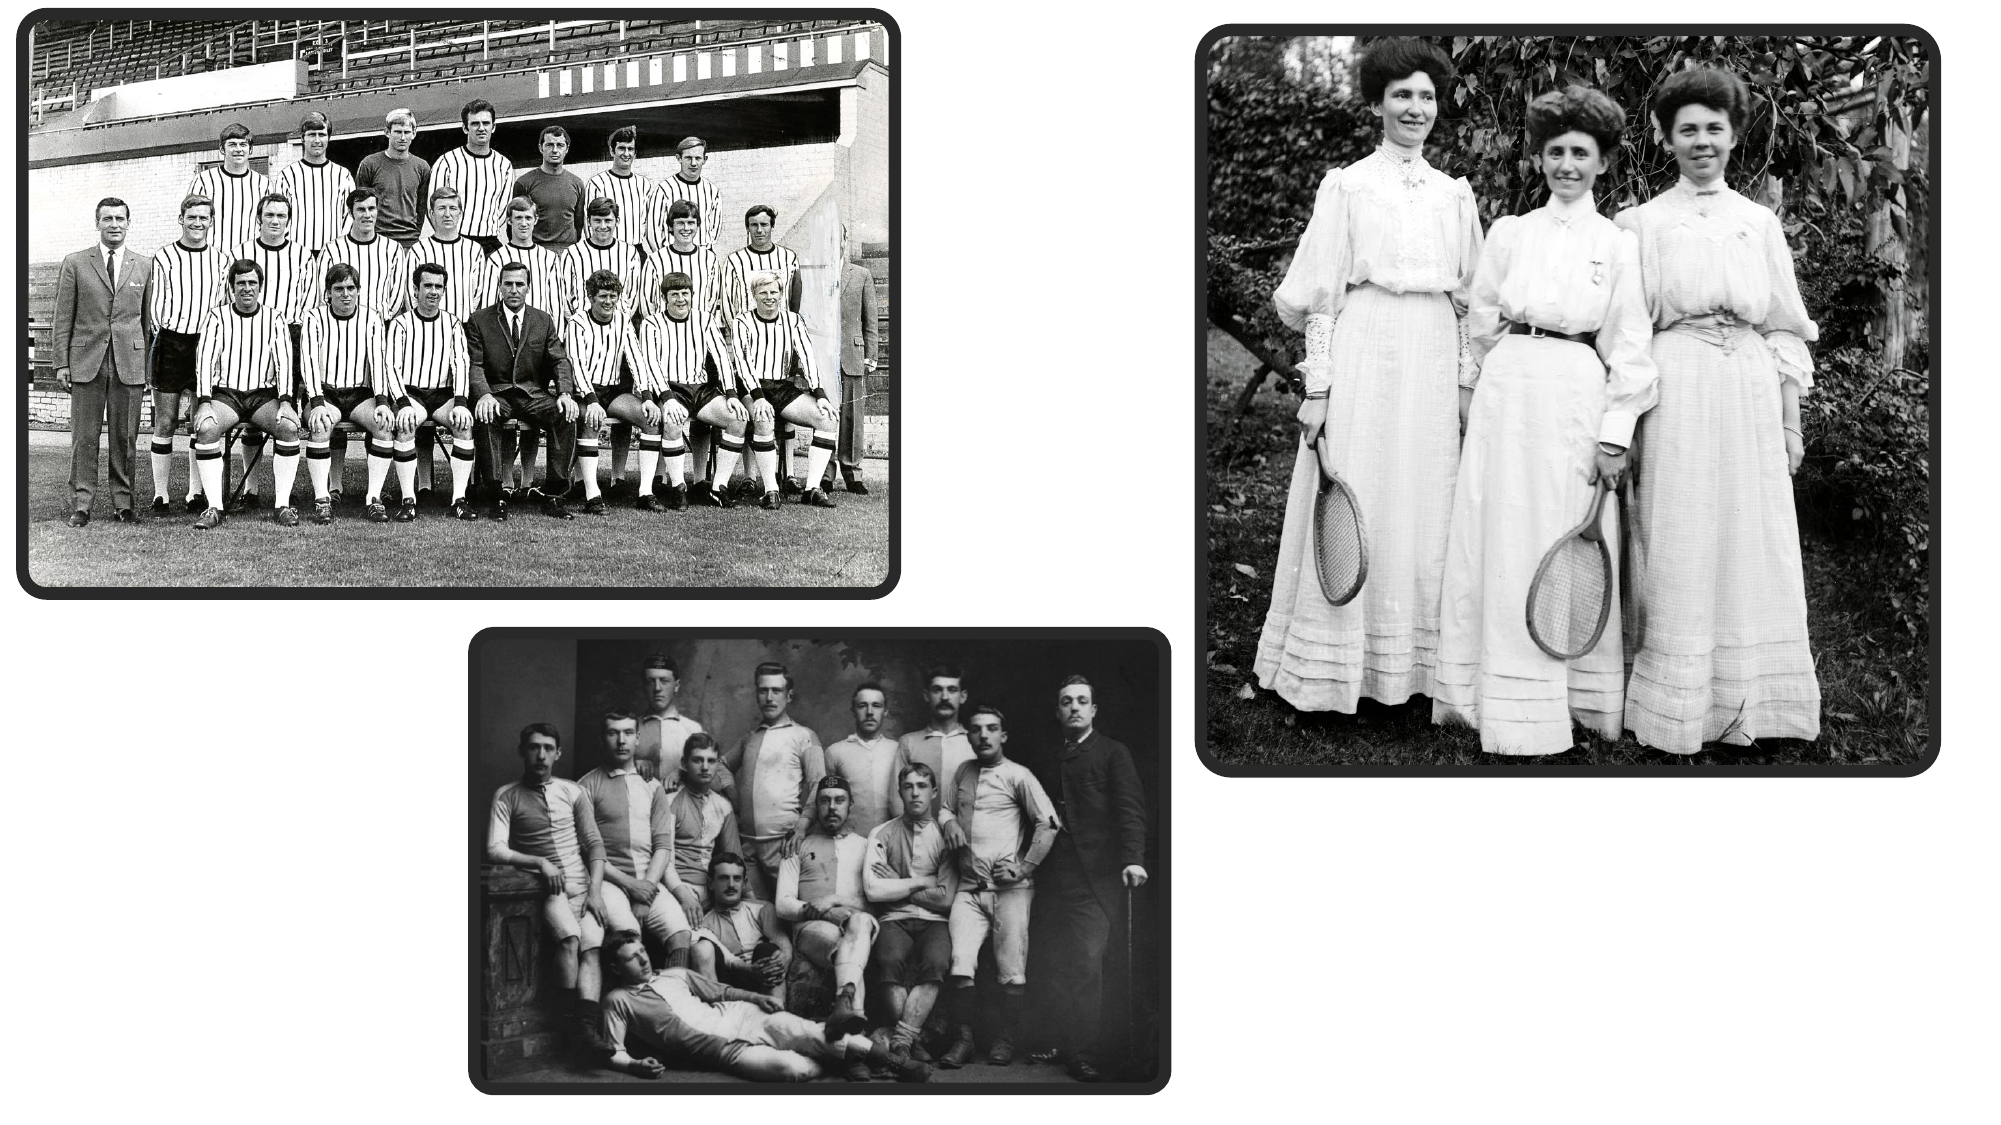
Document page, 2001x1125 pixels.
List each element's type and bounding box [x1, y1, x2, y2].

picture [22, 14, 895, 594]
picture [1200, 29, 1935, 772]
picture [474, 633, 1166, 1089]
